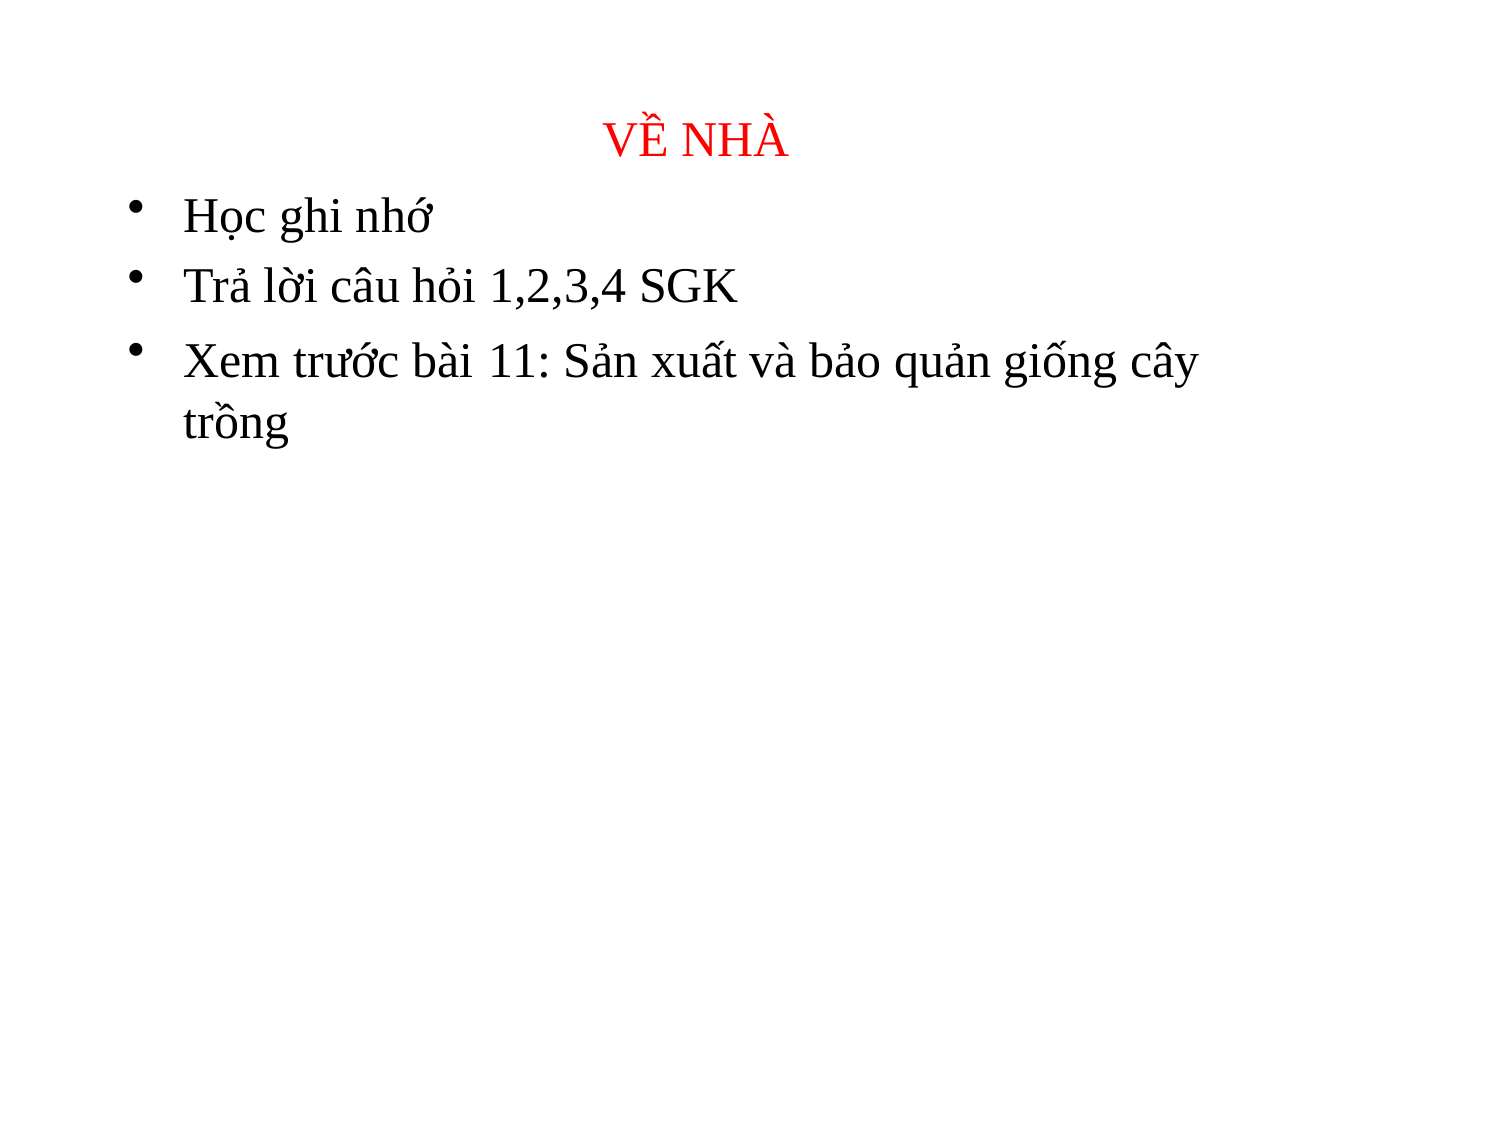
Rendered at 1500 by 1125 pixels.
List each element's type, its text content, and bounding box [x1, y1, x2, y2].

list Học ghi nhớ Trả lời câu hỏi 1,2,3,4 SGK Xem trước bài 11: Sản xuất và bảo quản giống cây trồng [112, 174, 1288, 463]
text_box VỀ NHÀ [374, 99, 963, 175]
